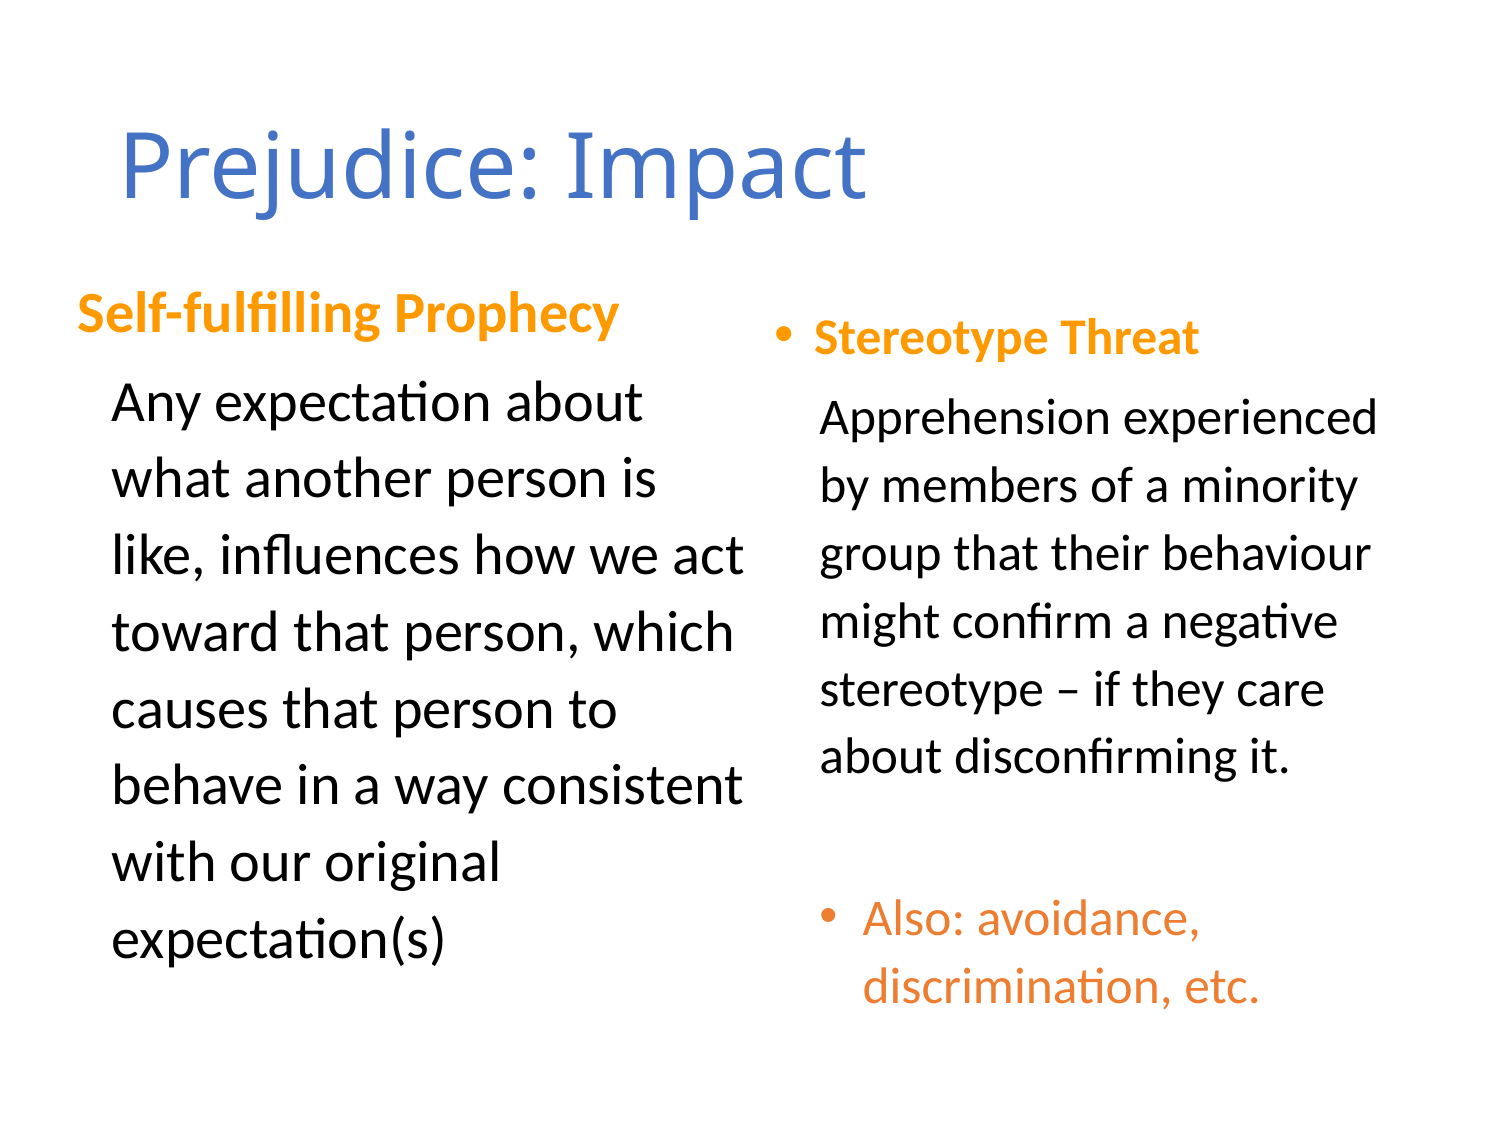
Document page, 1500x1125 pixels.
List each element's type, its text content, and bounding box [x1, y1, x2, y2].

title Prejudice: Impact [103, 59, 1397, 278]
list Stereotype Threat Apprehension experienced by members of a minority group that their behaviour might confirm a negative stereotype – if they care about disconfirming it. Also: avoidance, discrimination, etc. [759, 299, 1397, 1095]
list Self-fulfilling Prophecy Any expectation about what another person is like, influences how we act toward that person, which causes that person to behave in a way consistent with our original expectation(s) [49, 275, 762, 1071]
